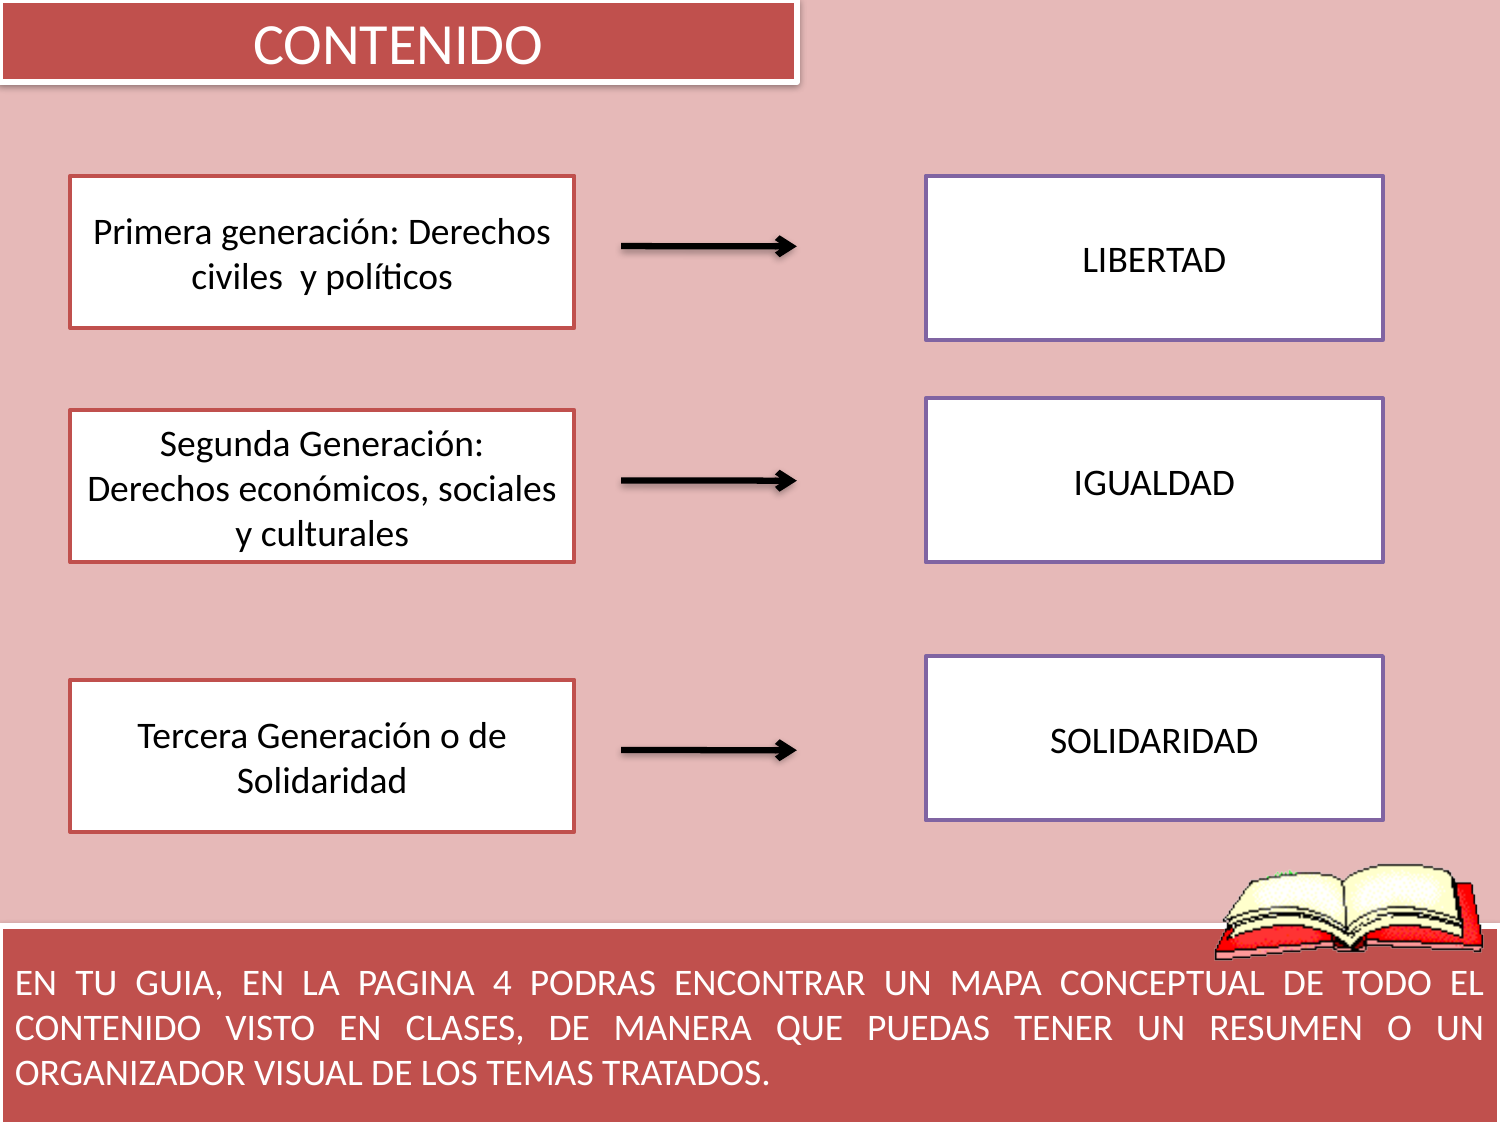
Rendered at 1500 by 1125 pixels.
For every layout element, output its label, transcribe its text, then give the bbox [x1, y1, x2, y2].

text_box LIBERTAD [924, 174, 1385, 342]
text_box EN TU GUIA, EN LA PAGINA 4 PODRAS ENCONTRAR UN MAPA CONCEPTUAL DE TODO EL CONTENIDO VISTO EN CLASES, DE MANERA QUE PUEDAS TENER UN RESUMEN O UN ORGANIZADOR VISUAL DE LOS TEMAS TRATADOS. [0, 923, 1500, 1125]
text_box Segunda Generación: Derechos económicos, sociales y culturales [68, 408, 576, 564]
text_box SOLIDARIDAD [924, 654, 1385, 822]
text_box IGUALDAD [924, 396, 1385, 564]
text_box CONTENIDO [0, 0, 800, 85]
text_box Tercera Generación o de Solidaridad [68, 678, 576, 834]
picture [1199, 808, 1500, 969]
text_box Primera generación: Derechos civiles y políticos [68, 174, 576, 330]
